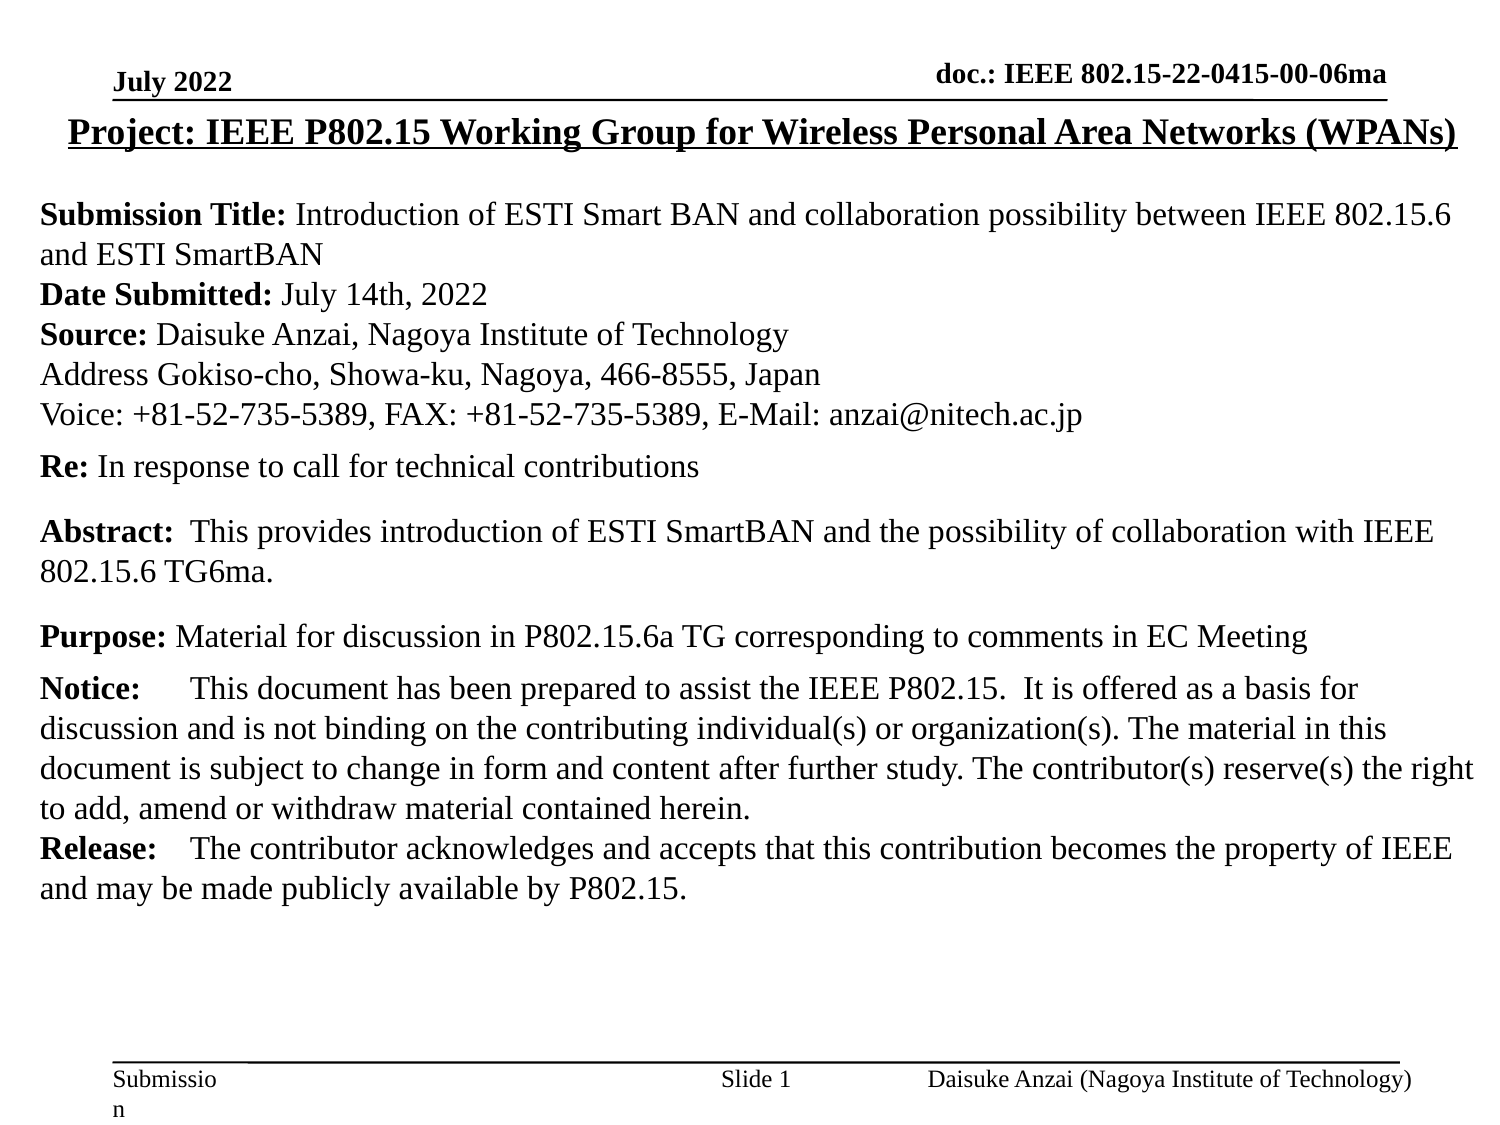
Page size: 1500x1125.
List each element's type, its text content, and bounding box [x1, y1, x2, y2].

slide_number Slide 1 [712, 1062, 800, 1093]
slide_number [112, 62, 375, 98]
footer Daisuke Anzai (Nagoya Institute of Technology) [900, 1062, 1413, 1093]
text_box Project: IEEE P802.15 Working Group for Wireless Personal Area Networks (WPANs) Submission Title: Introduction of ESTI Smart BAN and collaboration possibility between IEEE 802.15.6 and ESTI SmartBAN Date Submitted: July 14th, 2022 Source: Daisuke Anzai, Nagoya Institute of Technology Address Gokiso-cho, Showa-ku, Nagoya, 466-8555, Japan Voice: +81-52-735-5389, FAX: +81-52-735-5389, E-Mail: anzai@nitech.ac.jp Re: In response to call for technical contributions Abstract: This provides introduction of ESTI SmartBAN and the possibility of collaboration with IEEE 802.15.6 TG6ma. Purpose: Material for discussion in P802.15.6a TG corresponding to comments in EC Meeting Notice: This document has been prepared to assist the IEEE P802.15. It is offered as a basis for discussion and is not binding on the contributing individual(s) or organization(s). The material in this document is subject to change in form and content after further study. The contributor(s) reserve(s) the right to add, amend or withdraw material contained herein. Release: The contributor acknowledges and accepts that this contribution becomes the property of IEEE and may be made publicly available by P802.15. [24, 99, 1500, 914]
